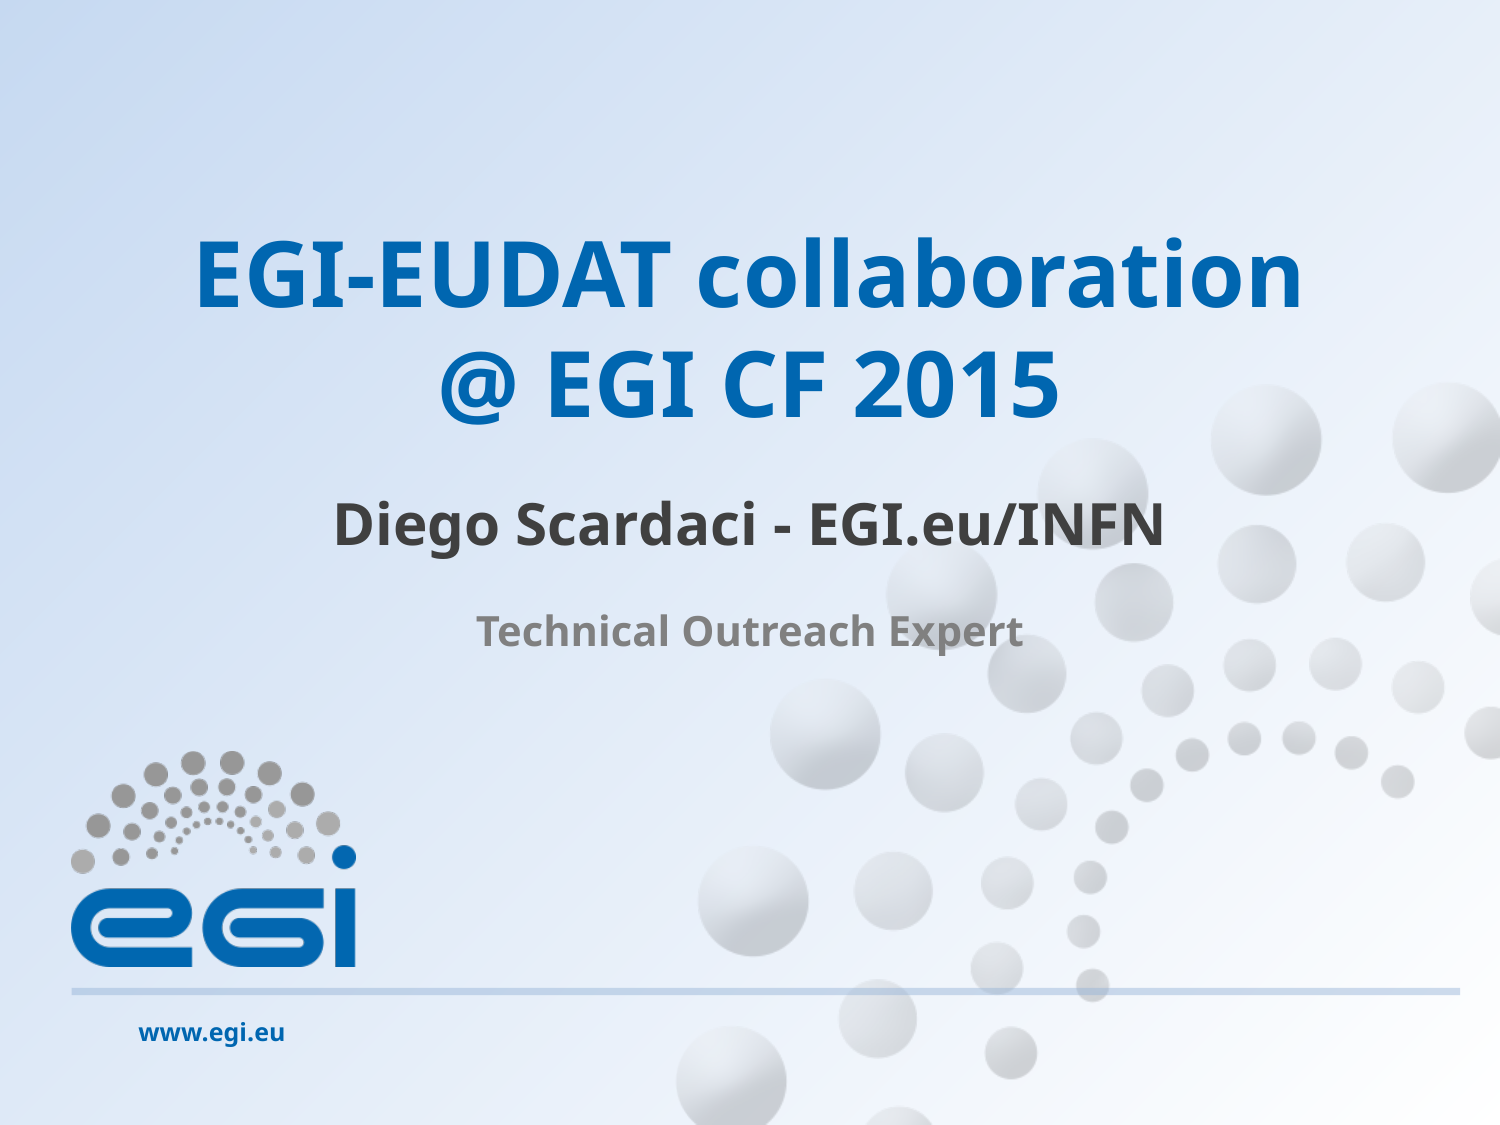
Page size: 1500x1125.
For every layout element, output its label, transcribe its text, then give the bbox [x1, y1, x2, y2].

picture [0, 0, 1500, 1125]
subtitle Diego Scardaci - EGI.eu/INFN [225, 479, 1275, 563]
list Technical Outreach Expert [283, 597, 1217, 669]
title EGI-EUDAT collaboration @ EGI CF 2015 [112, 208, 1388, 445]
